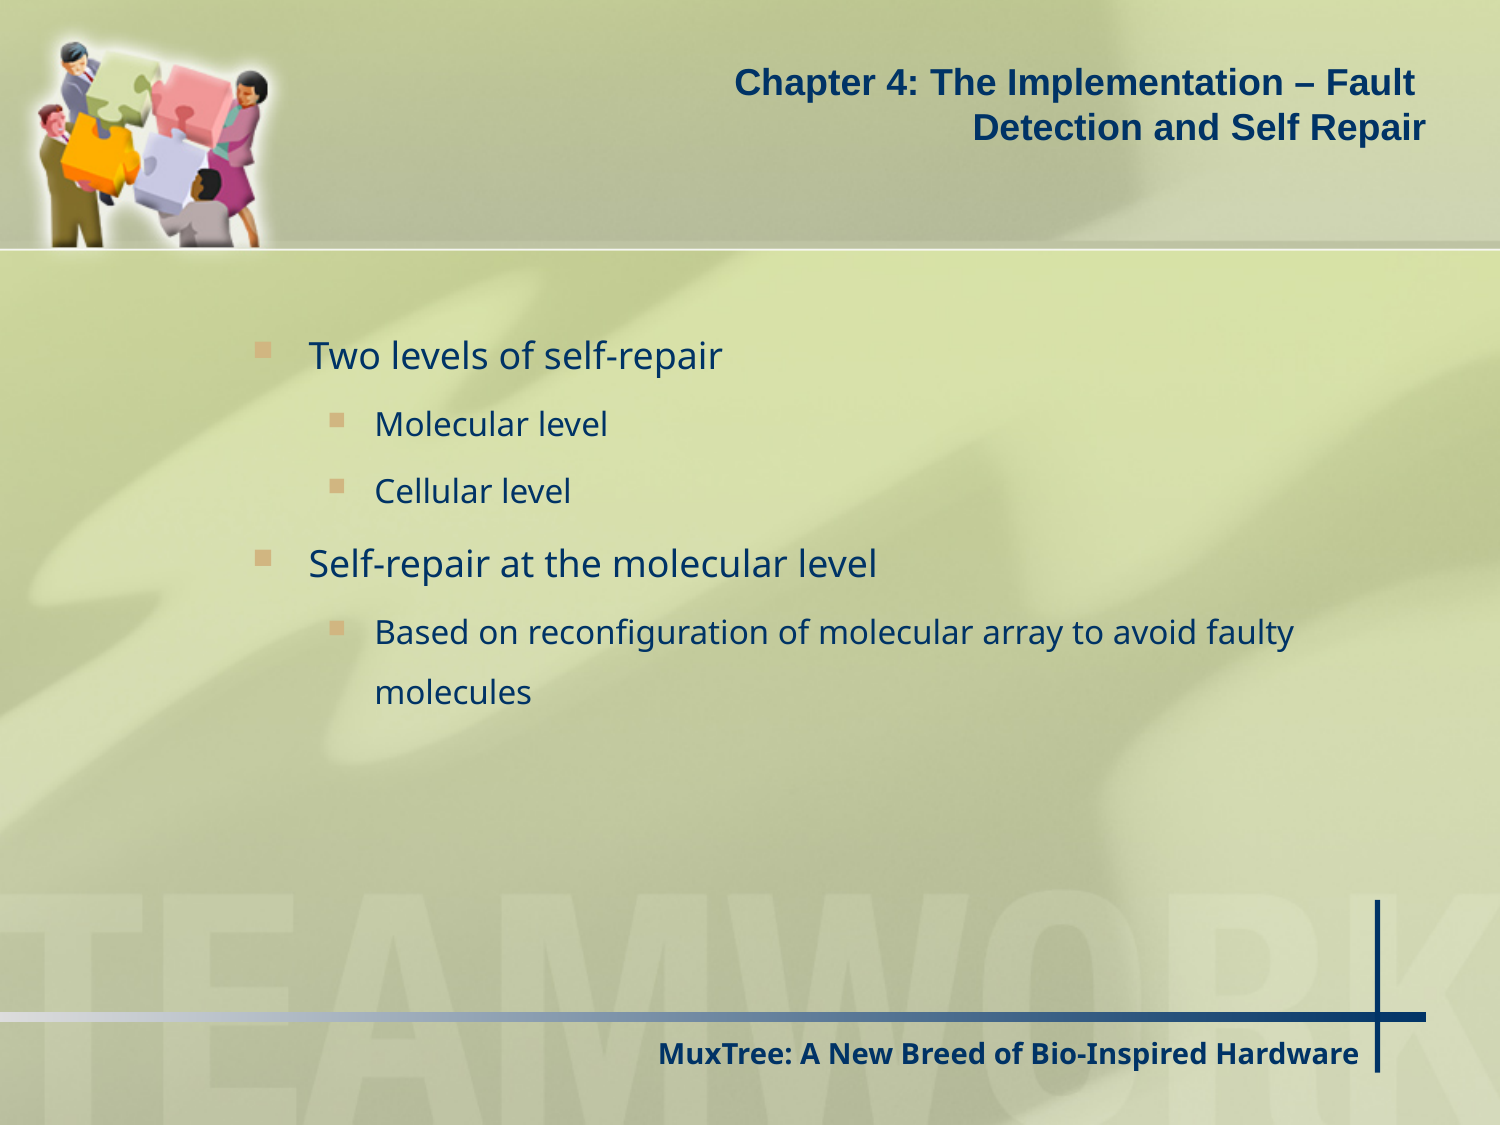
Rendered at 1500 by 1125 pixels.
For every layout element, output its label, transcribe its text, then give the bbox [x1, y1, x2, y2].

picture [0, 0, 1500, 1125]
text_box [0, 1012, 1374, 1022]
title MuxTree: A New Breed of Bio-Inspired Hardware [24, 1022, 1376, 1093]
text_box [1374, 899, 1381, 1073]
text_box [1381, 1012, 1426, 1022]
list Two levels of self-repair Molecular level Cellular level Self-repair at the molecular level Based on reconfiguration of molecular array to avoid faulty molecules [237, 301, 1376, 915]
text_box Chapter 4: The Implementation – Fault Detection and Self Repair [24, 62, 1442, 143]
